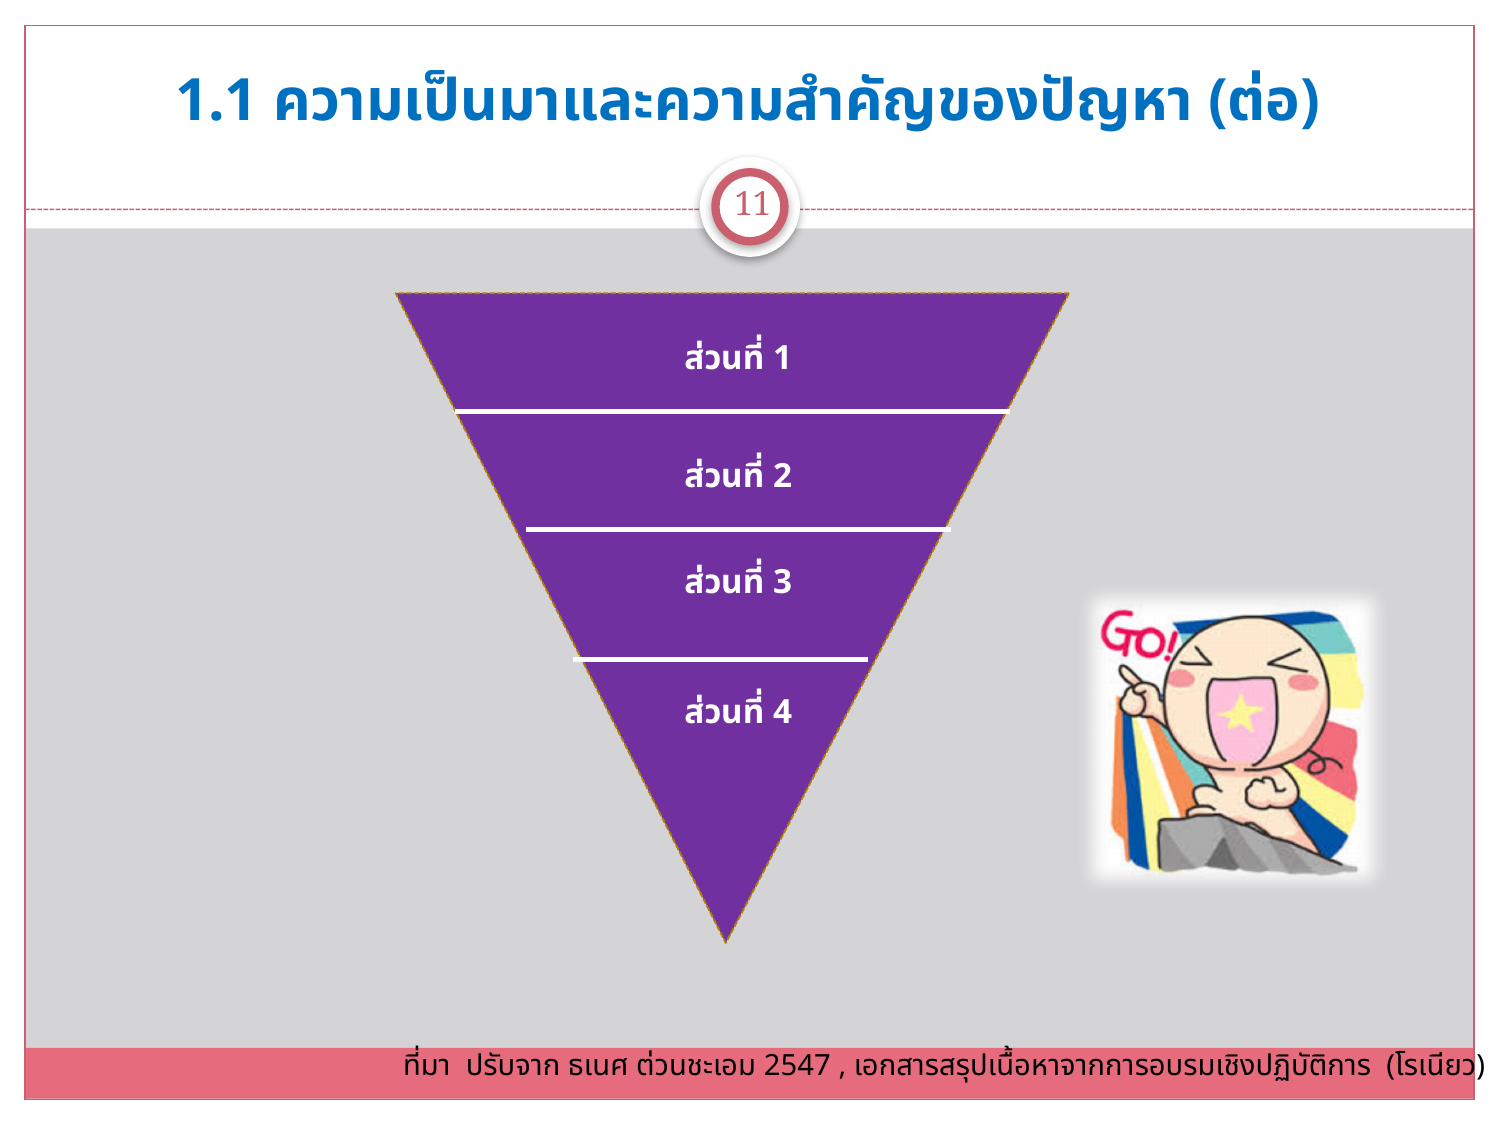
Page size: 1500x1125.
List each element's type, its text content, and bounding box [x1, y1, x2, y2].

text_box ที่มา ปรับจาก ธเนศ ต่วนชะเอม 2547 , เอกสารสรุปเนื้อหาจากการอบรมเชิงปฏิบัติการ (โรเนียว) [237, 1039, 1500, 1089]
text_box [395, 292, 1070, 944]
slide_number 11 [715, 168, 791, 241]
text_box 1.1 ความเป็นมาและความสำคัญของปัญหา (ต่อ) [39, 54, 1471, 140]
picture [1074, 580, 1393, 899]
